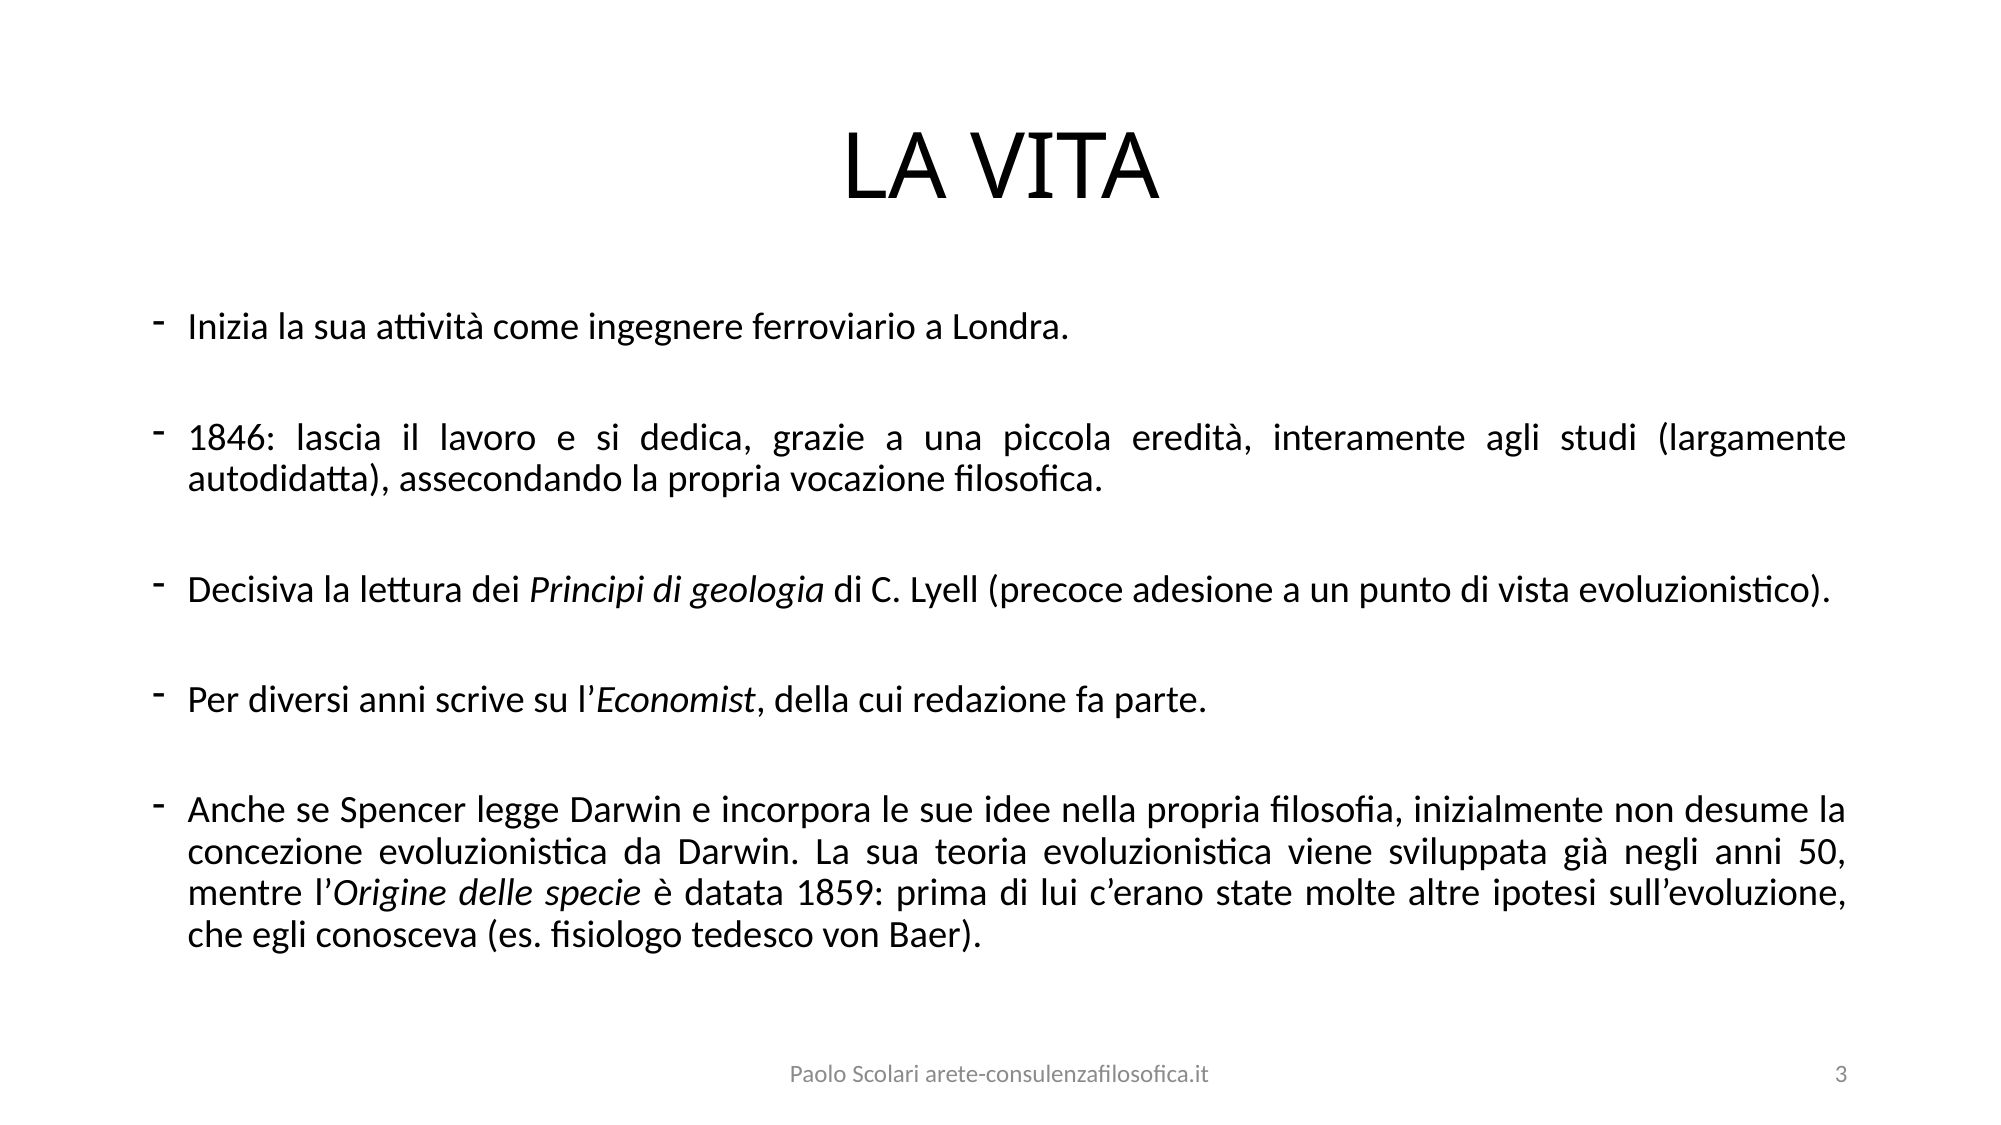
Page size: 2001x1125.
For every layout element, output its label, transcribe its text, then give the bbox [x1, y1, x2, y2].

footer Paolo Scolari arete-consulenzafilosofica.it [662, 1042, 1338, 1103]
slide_number 3 [1412, 1042, 1863, 1103]
title LA VITA [137, 59, 1863, 278]
list Inizia la sua attività come ingegnere ferroviario a Londra. 1846: lascia il lavoro e si dedica, grazie a una piccola eredità, interamente agli studi (largamente autodidatta), assecondando la propria vocazione filosofica. Decisiva la lettura dei Principi di geologia di C. Lyell (precoce adesione a un punto di vista evoluzionistico). Per diversi anni scrive su l’Economist, della cui redazione fa parte. Anche se Spencer legge Darwin e incorpora le sue idee nella propria filosofia, inizialmente non desume la concezione evoluzionistica da Darwin. La sua teoria evoluzionistica viene sviluppata già negli anni 50, mentre l’Origine delle specie è datata 1859: prima di lui c’erano state molte altre ipotesi sull’evoluzione, che egli conosceva (es. fisiologo tedesco von Baer). [137, 299, 1863, 1014]
